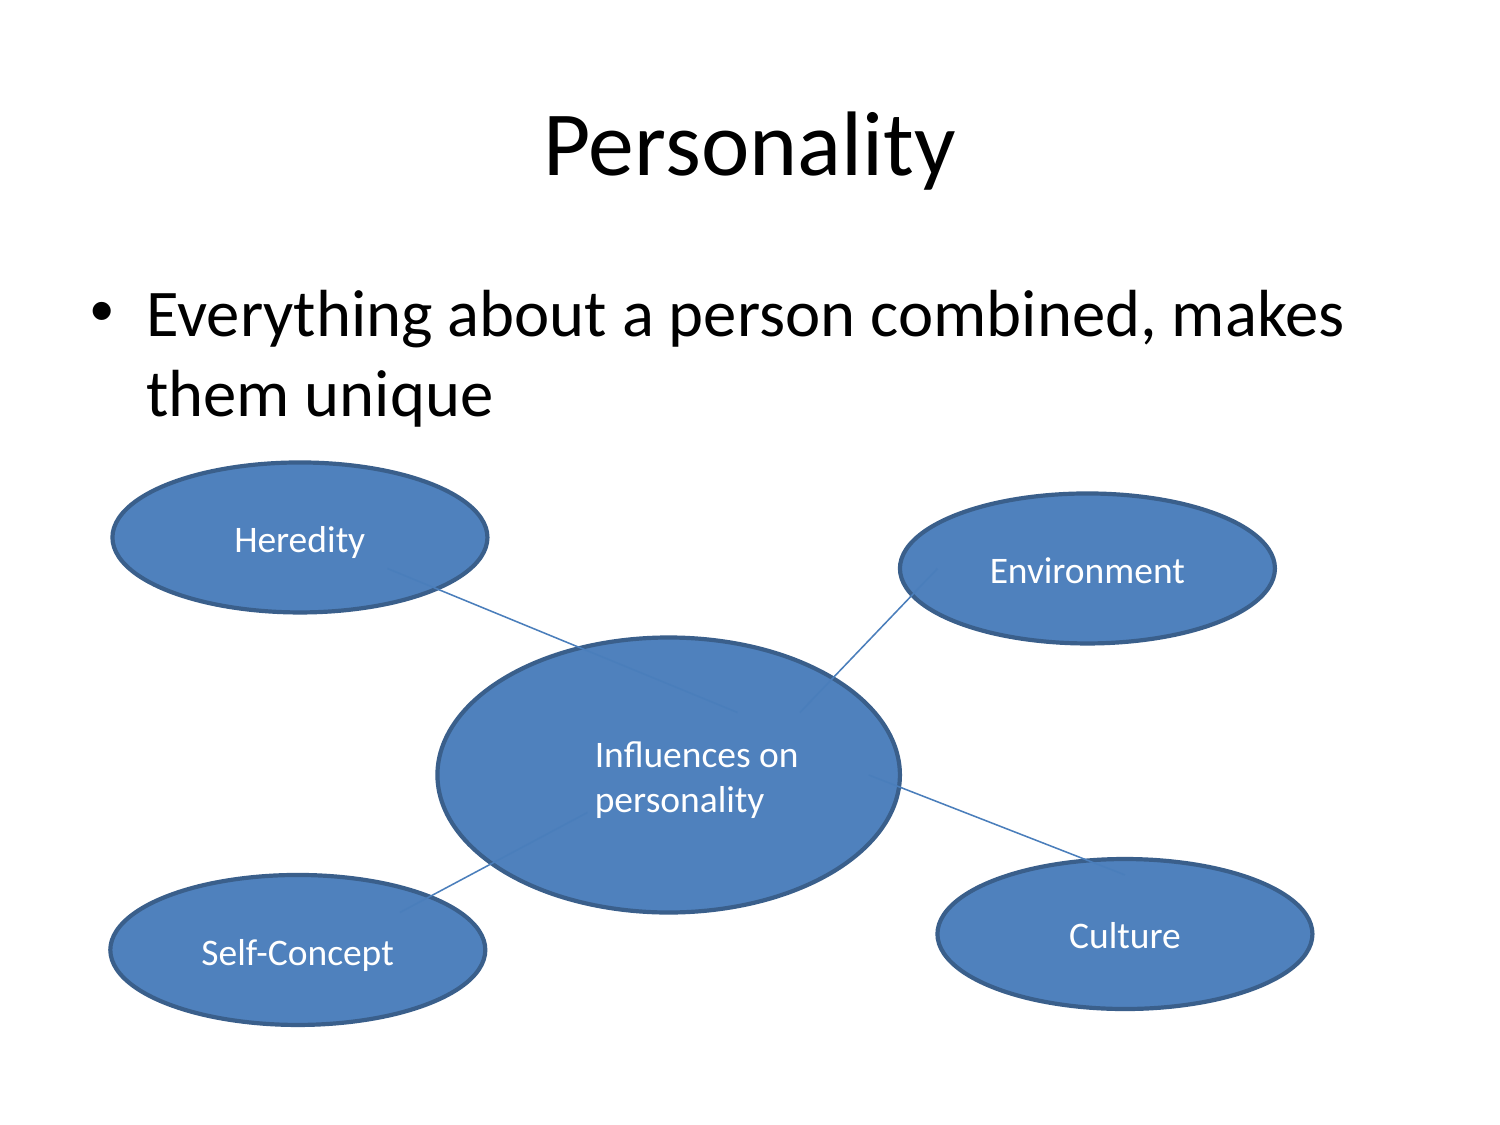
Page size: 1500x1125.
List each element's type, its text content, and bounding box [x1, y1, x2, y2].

text_box Culture [935, 856, 1315, 1012]
title Personality [75, 45, 1425, 233]
text_box Self-Concept [108, 872, 488, 1028]
text_box Heredity [110, 460, 490, 615]
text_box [868, 774, 1126, 876]
text_box Environment [898, 491, 1278, 646]
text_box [399, 812, 588, 913]
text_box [387, 568, 738, 713]
text_box Influences on personality [435, 642, 902, 915]
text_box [799, 568, 938, 713]
list Everything about a person combined, makes them unique [75, 262, 1425, 1005]
